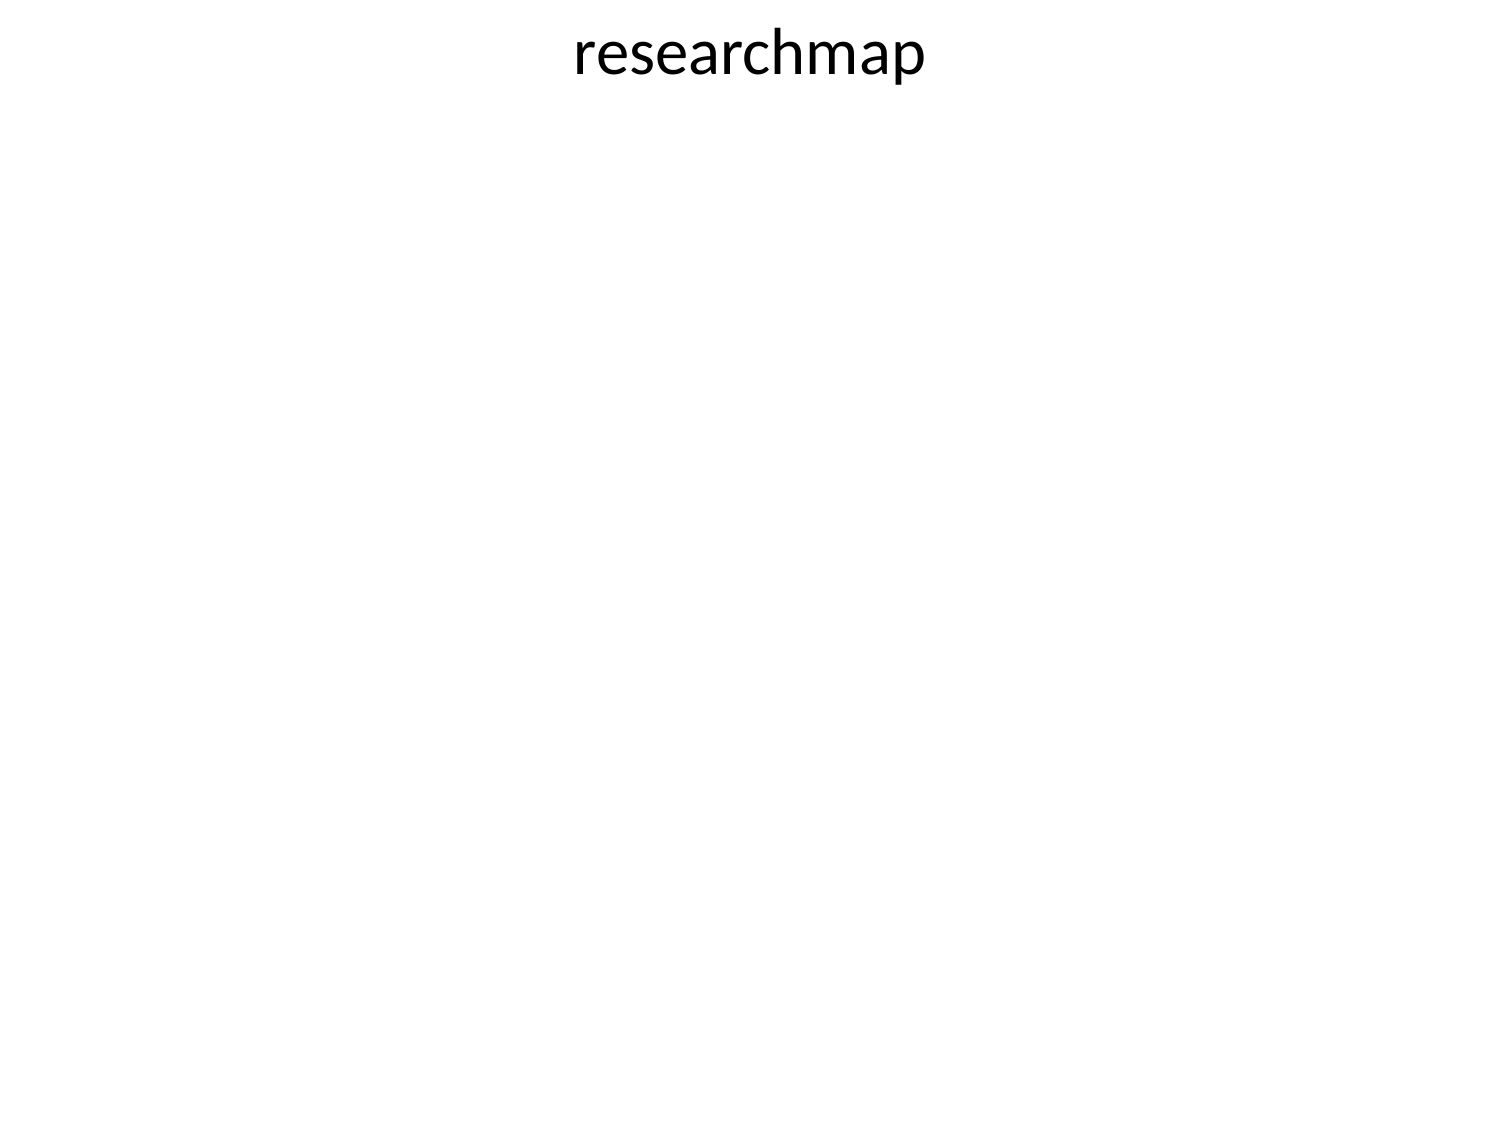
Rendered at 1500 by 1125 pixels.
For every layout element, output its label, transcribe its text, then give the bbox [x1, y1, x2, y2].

title researchmap [75, 7, 1425, 88]
